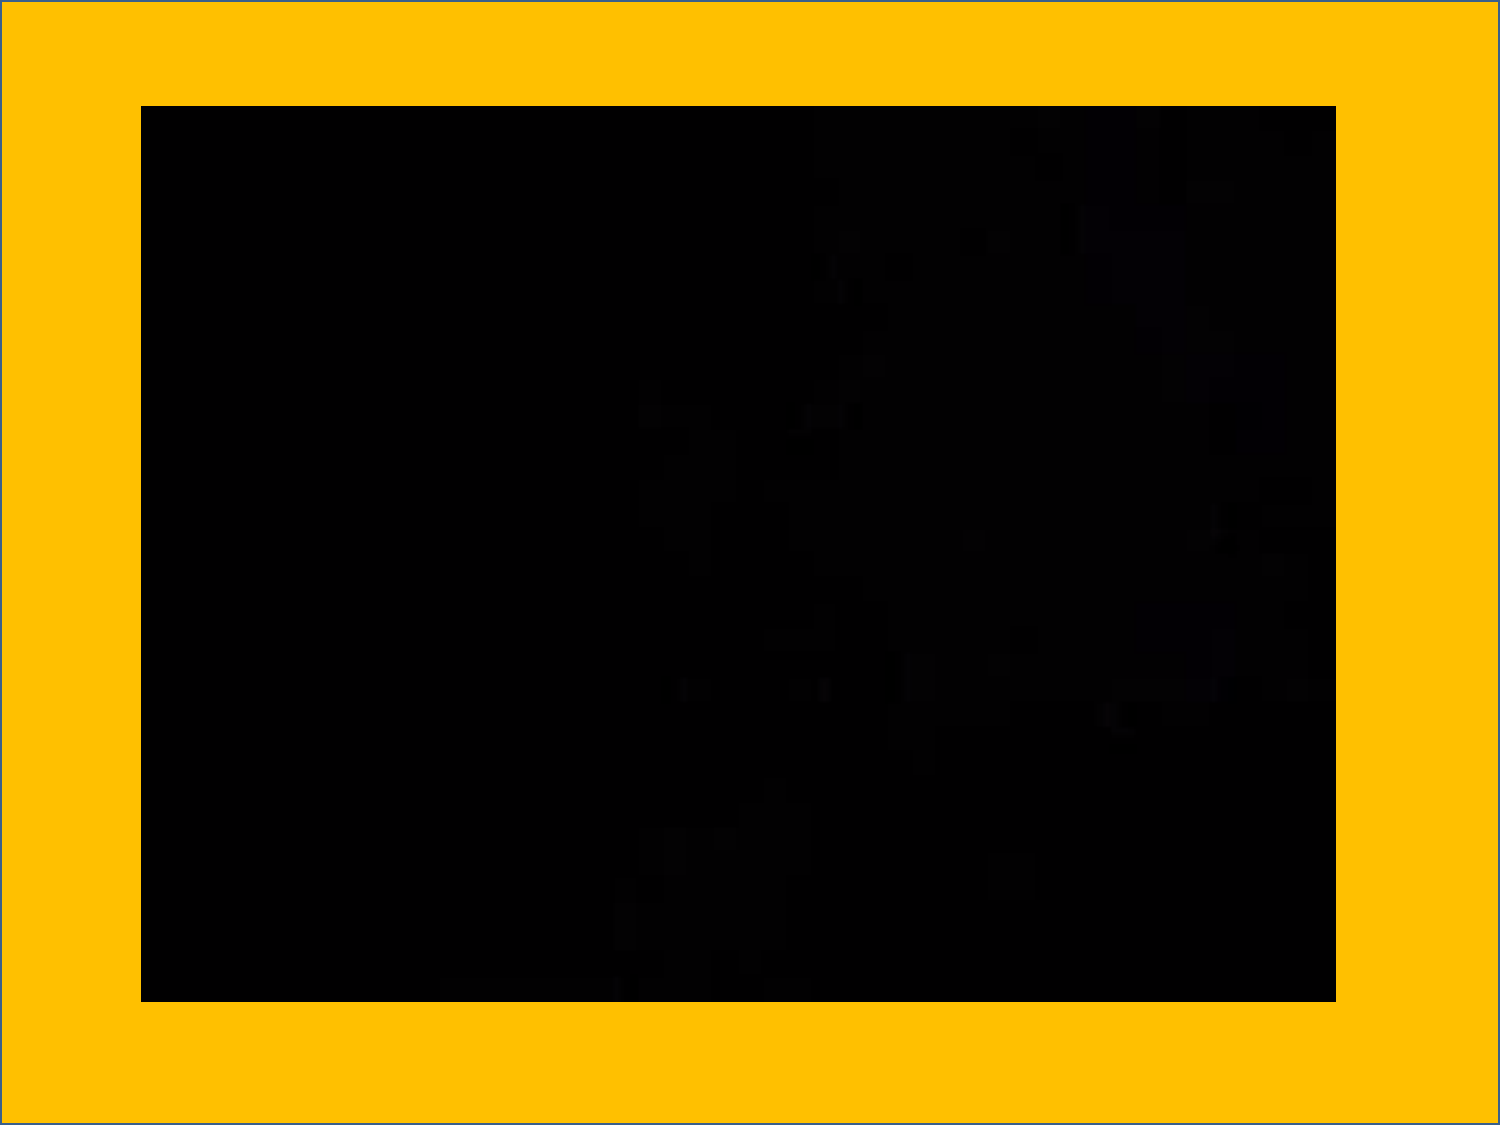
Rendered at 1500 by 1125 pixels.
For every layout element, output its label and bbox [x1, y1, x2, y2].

text_box [140, 105, 1337, 1003]
text_box [0, 0, 1500, 1125]
